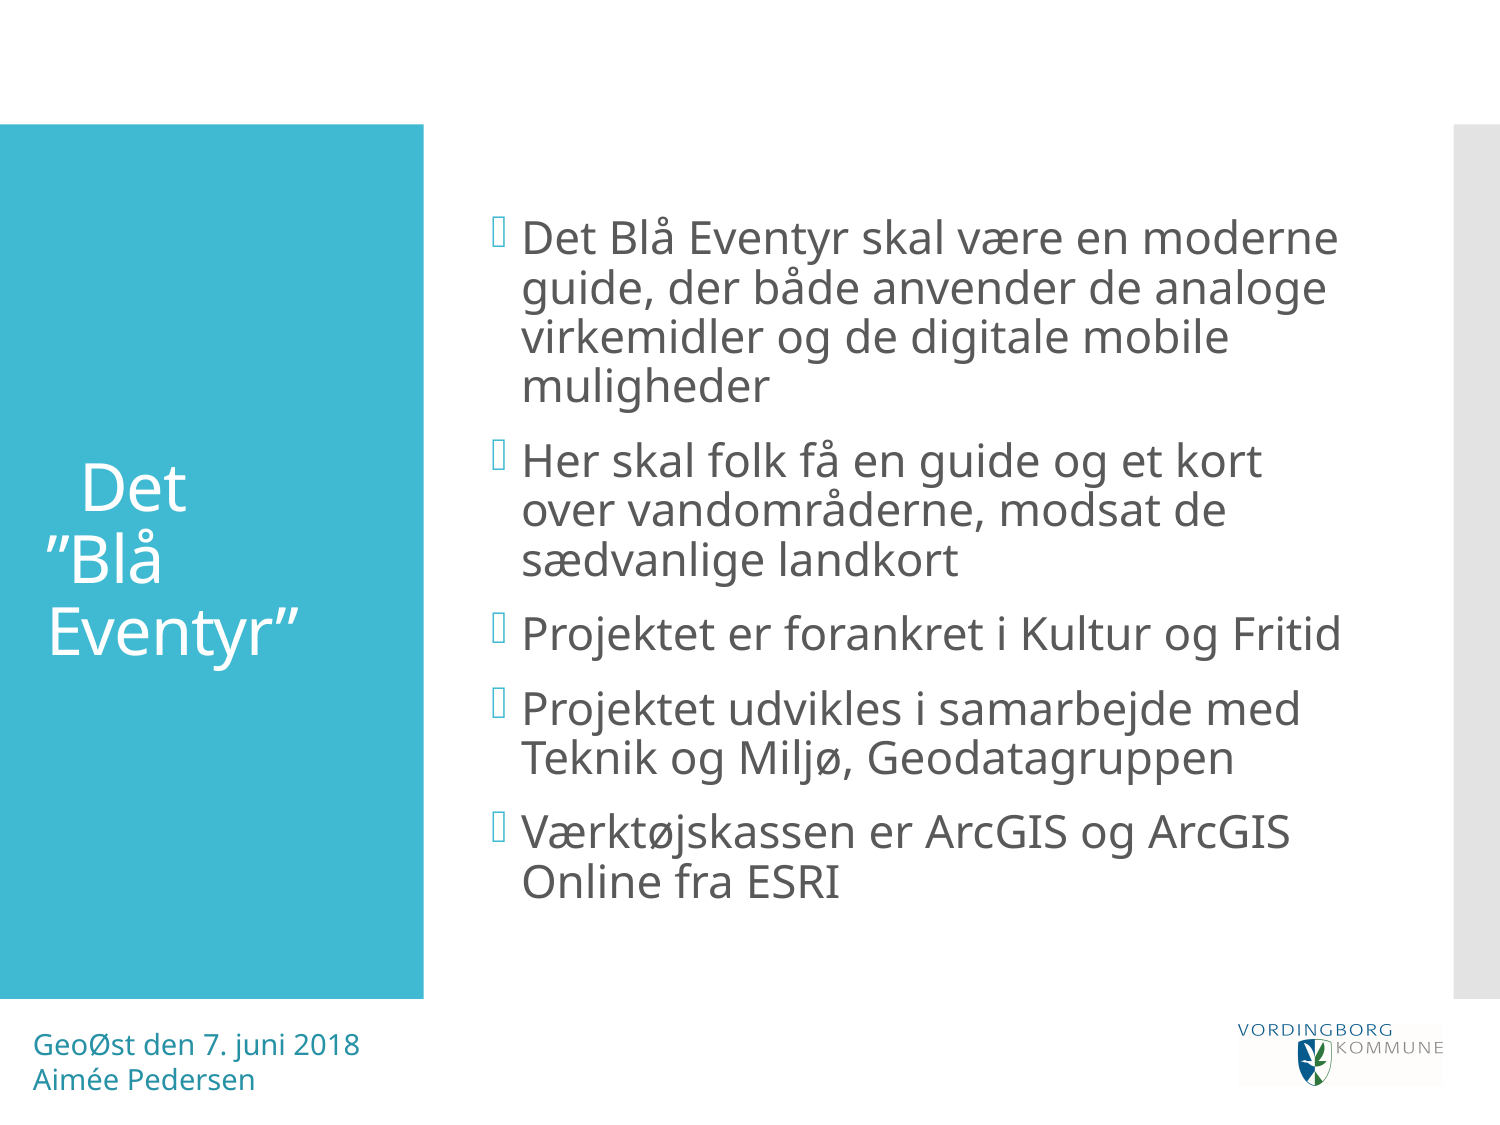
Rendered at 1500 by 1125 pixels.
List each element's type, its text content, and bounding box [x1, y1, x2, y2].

title Det ”Blå Eventyr” [31, 184, 416, 940]
text_box GeoØst den 7. juni 2018 Aimée Pedersen [18, 1018, 769, 1104]
picture [1238, 1024, 1444, 1086]
list Det Blå Eventyr skal være en moderne guide, der både anvender de analoge virkemidler og de digitale mobile muligheder Her skal folk få en guide og et kort over vandområderne, modsat de sædvanlige landkort Projektet er forankret i Kultur og Fritid Projektet udvikles i samarbejde med Teknik og Miljø, Geodatagruppen Værktøjskassen er ArcGIS og ArcGIS Online fra ESRI [476, 141, 1376, 982]
